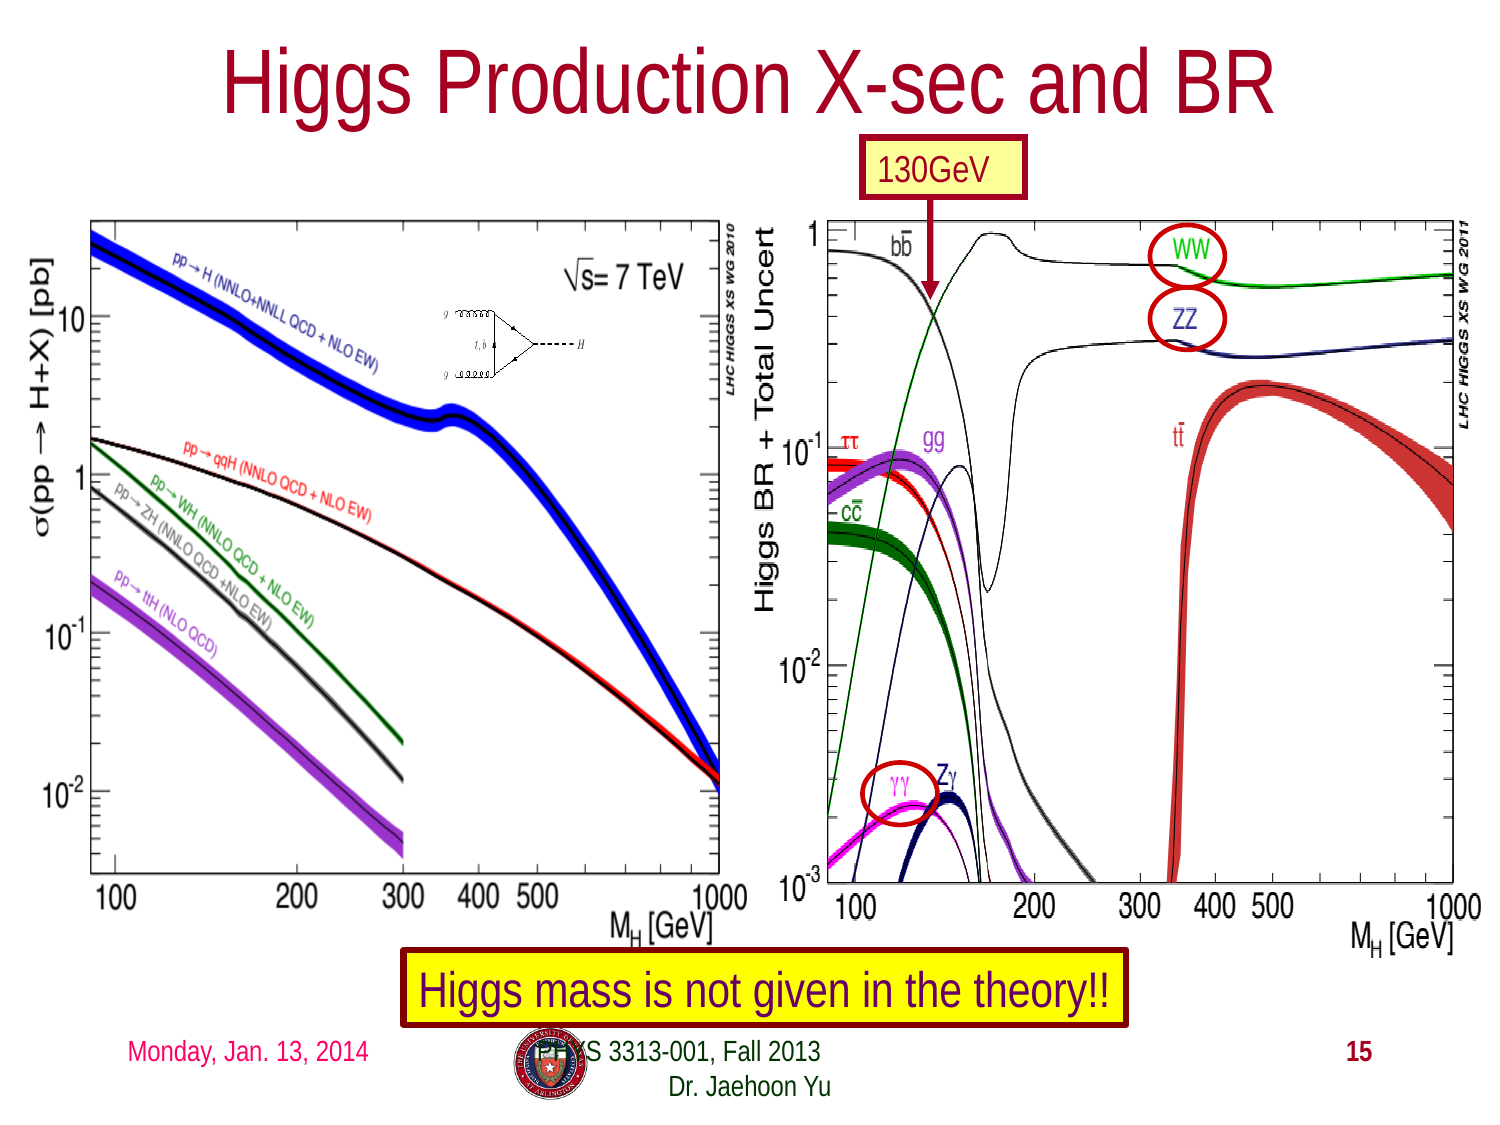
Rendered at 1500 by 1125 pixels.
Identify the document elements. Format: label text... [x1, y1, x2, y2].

text_box Higgs mass is not given in the theory!! [403, 972, 1127, 1025]
picture [0, 199, 1488, 975]
slide_number 15 [1074, 1024, 1388, 1101]
title Higgs Production X-sec and BR [0, 12, 1500, 143]
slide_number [112, 1024, 426, 1101]
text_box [862, 137, 1026, 301]
footer PHYS 3313-001, Fall 2013 Dr. Jaehoon Yu [512, 1025, 988, 1101]
